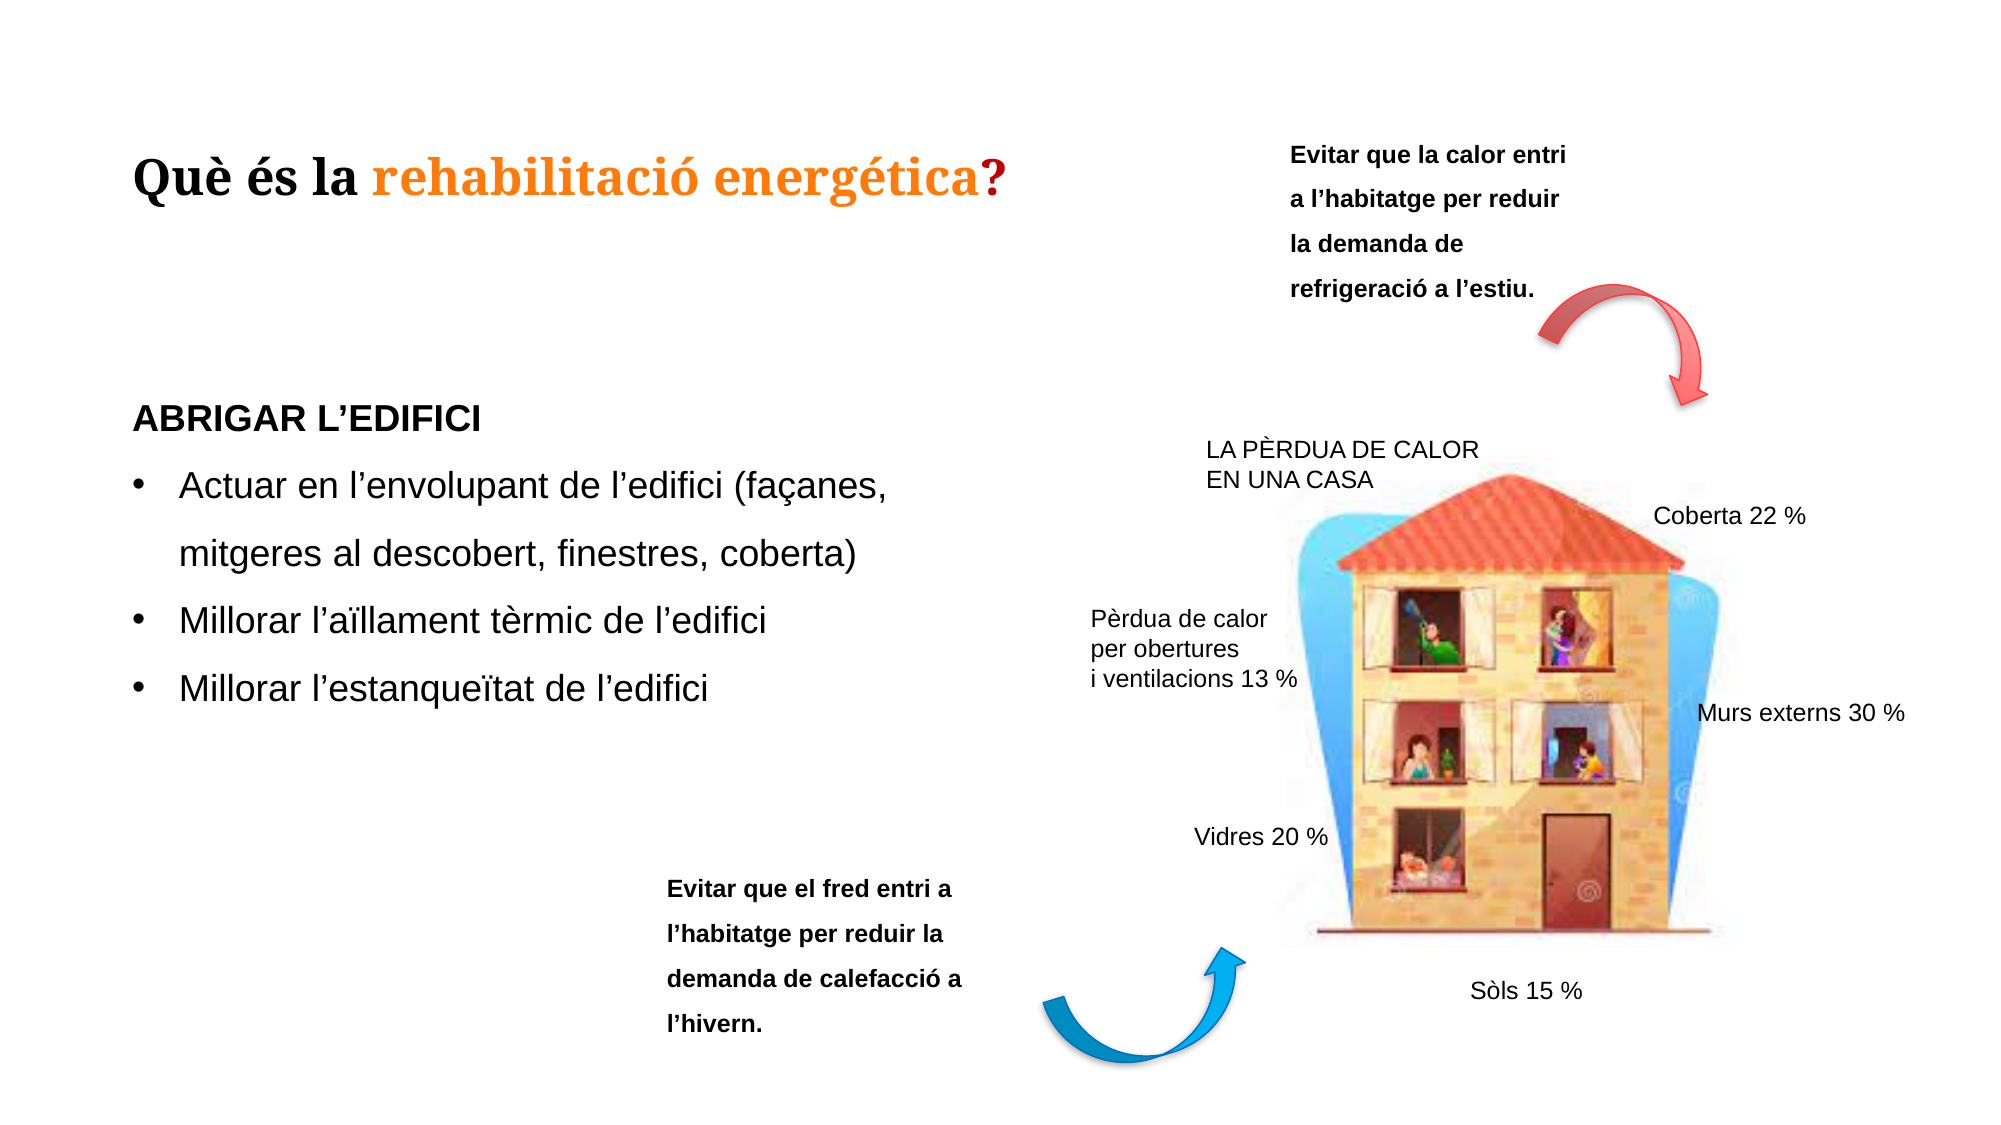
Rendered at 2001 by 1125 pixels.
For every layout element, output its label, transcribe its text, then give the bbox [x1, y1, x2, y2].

text_box Què és la rehabilitació energética? [117, 129, 1275, 222]
text_box Coberta 22 % [1741, 492, 1822, 537]
text_box Pèrdua de calor per obertures i ventilacions 13 % [1075, 595, 1269, 700]
text_box Evitar que el fred entri a l’habitatge per reduir la demanda de calefacció a l’hivern. [651, 846, 1020, 1049]
text_box Vidres 20 % [1179, 812, 1269, 858]
text_box [1042, 946, 1247, 1064]
text_box Sòls 15 % [1455, 967, 1598, 1013]
text_box [1538, 284, 1709, 406]
text_box Evitar que la calor entri a l’habitatge per reduir la demanda de refrigeració a l’estiu. [1275, 129, 1599, 312]
picture [1274, 456, 1738, 948]
text_box LA PÈRDUA DE CALOR EN UNA CASA [1191, 426, 1503, 501]
text_box Murs externs 30 % [1741, 688, 1921, 734]
text_box ABRIGAR L’EDIFICI Actuar en l’envolupant de l’edifici (façanes, mitgeres al descobert, finestres, coberta) Millorar l’aïllament tèrmic de l’edifici Millorar l’estanqueïtat de l’edifici [117, 363, 1006, 716]
